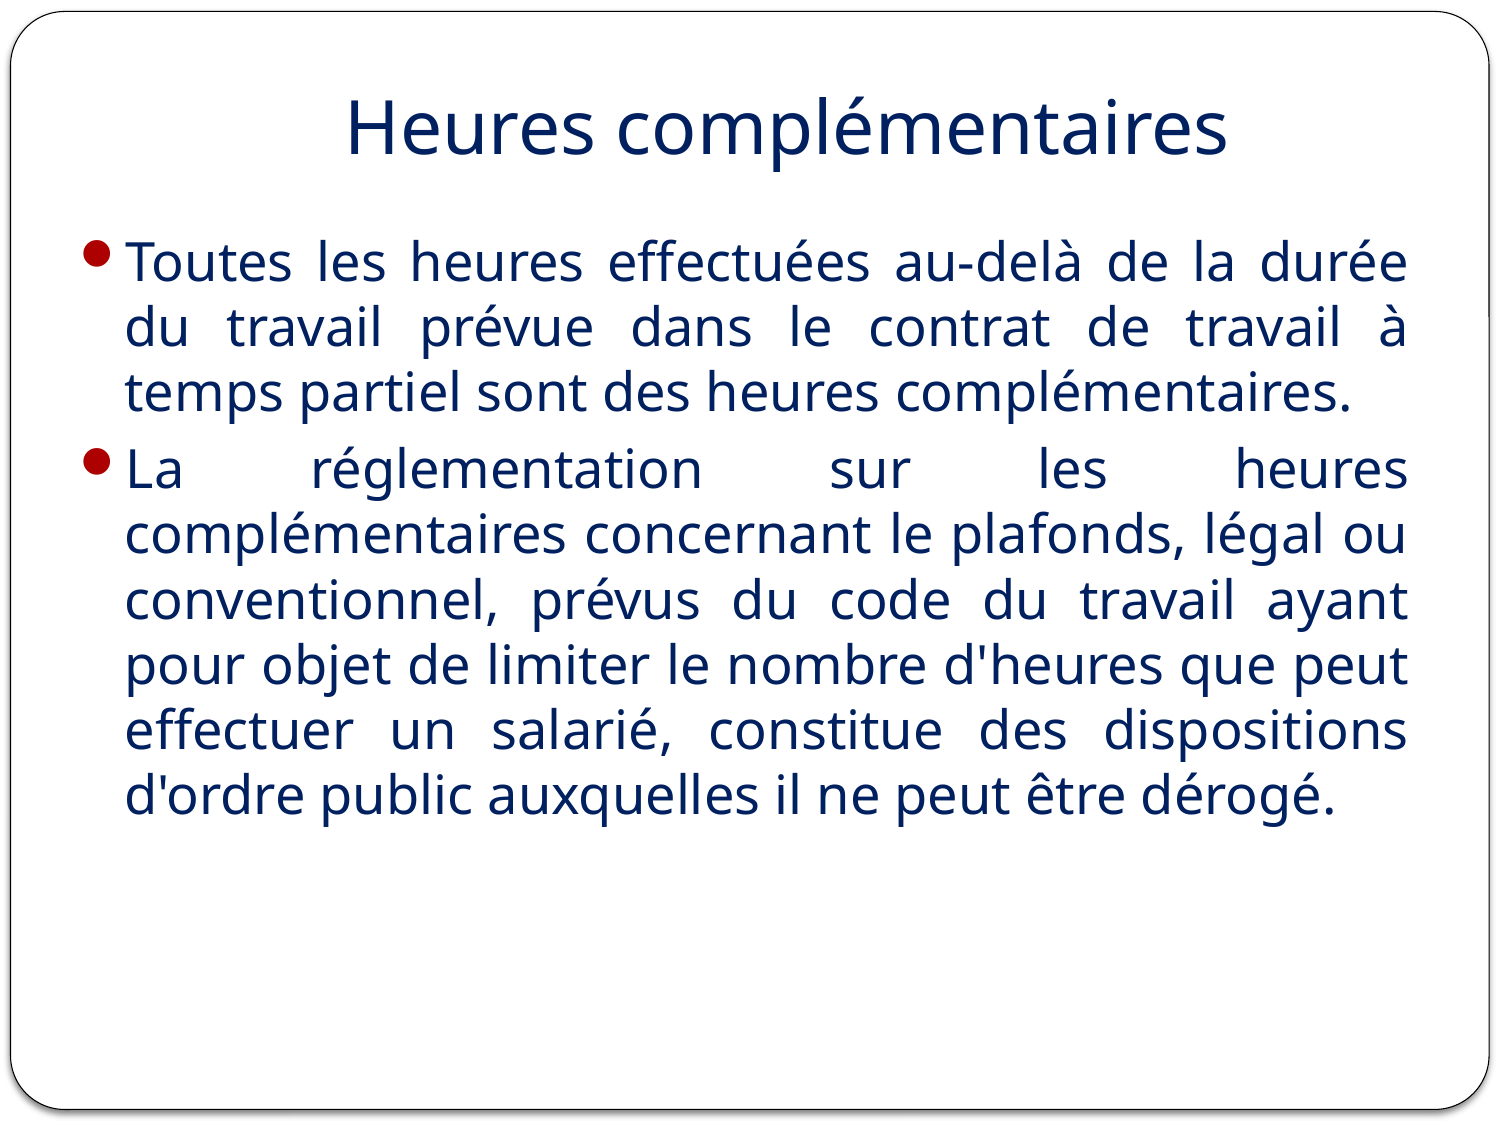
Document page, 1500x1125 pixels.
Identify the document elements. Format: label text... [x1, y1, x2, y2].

title Heures complémentaires [150, 45, 1425, 185]
list Toutes les heures effectuées au-delà de la durée du travail prévue dans le contrat de travail à temps partiel sont des heures complémentaires. La réglementation sur les heures complémentaires concernant le plafonds, légal ou conventionnel, prévus du code du travail ayant pour objet de limiter le nombre d'heures que peut effectuer un salarié, constitue des dispositions d'ordre public auxquelles il ne peut être dérogé. [64, 219, 1425, 1035]
